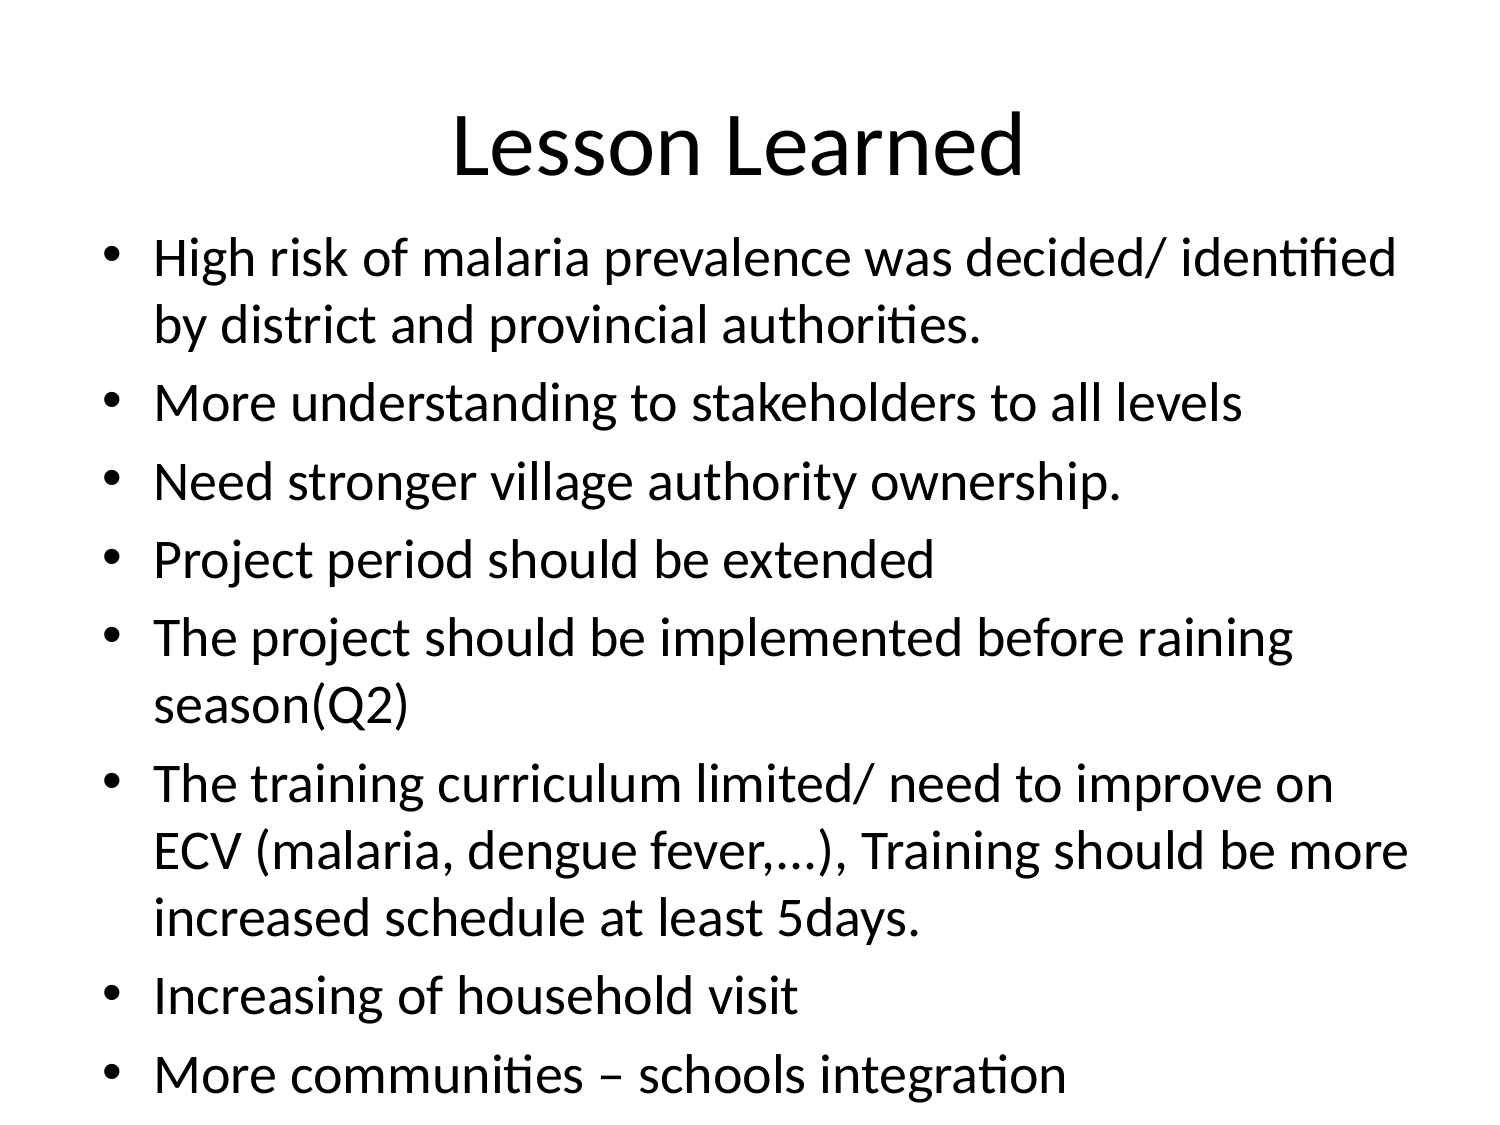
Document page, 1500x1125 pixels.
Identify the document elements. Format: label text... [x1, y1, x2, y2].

title Lesson Learned [75, 45, 1425, 233]
list High risk of malaria prevalence was decided/ identified by district and provincial authorities. More understanding to stakeholders to all levels Need stronger village authority ownership. Project period should be extended The project should be implemented before raining season(Q2) The training curriculum limited/ need to improve on ECV (malaria, dengue fever,...), Training should be more increased schedule at least 5days. Increasing of household visit More communities – schools integration [87, 212, 1438, 1125]
